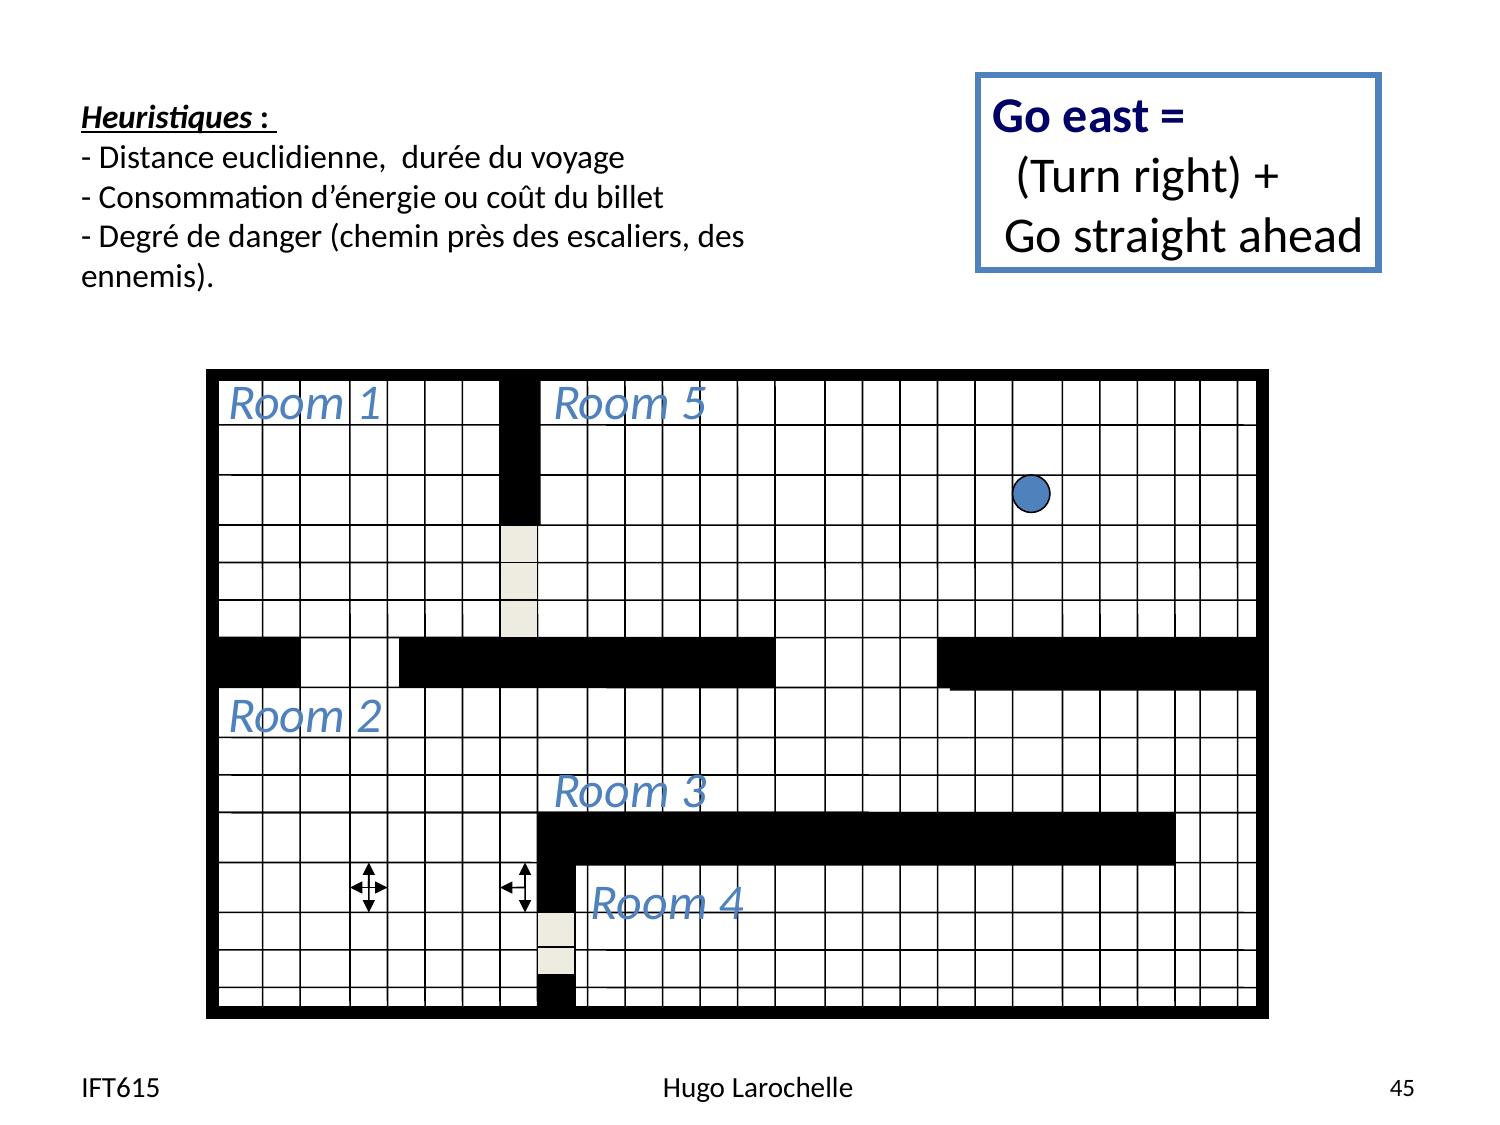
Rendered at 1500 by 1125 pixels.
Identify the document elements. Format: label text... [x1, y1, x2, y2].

slide_number IFT615 [66, 1056, 356, 1117]
slide_number 45 [1080, 1056, 1431, 1117]
footer Hugo Larochelle [520, 1056, 996, 1117]
text_box Heuristiques : - Distance euclidienne, durée du voyage - Consommation d’énergie ou coût du billet - Degré de danger (chemin près des escaliers, des ennemis). [66, 69, 834, 320]
text_box Go east = (Turn right) + Go straight ahead [978, 74, 1379, 270]
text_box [205, 362, 1263, 1013]
